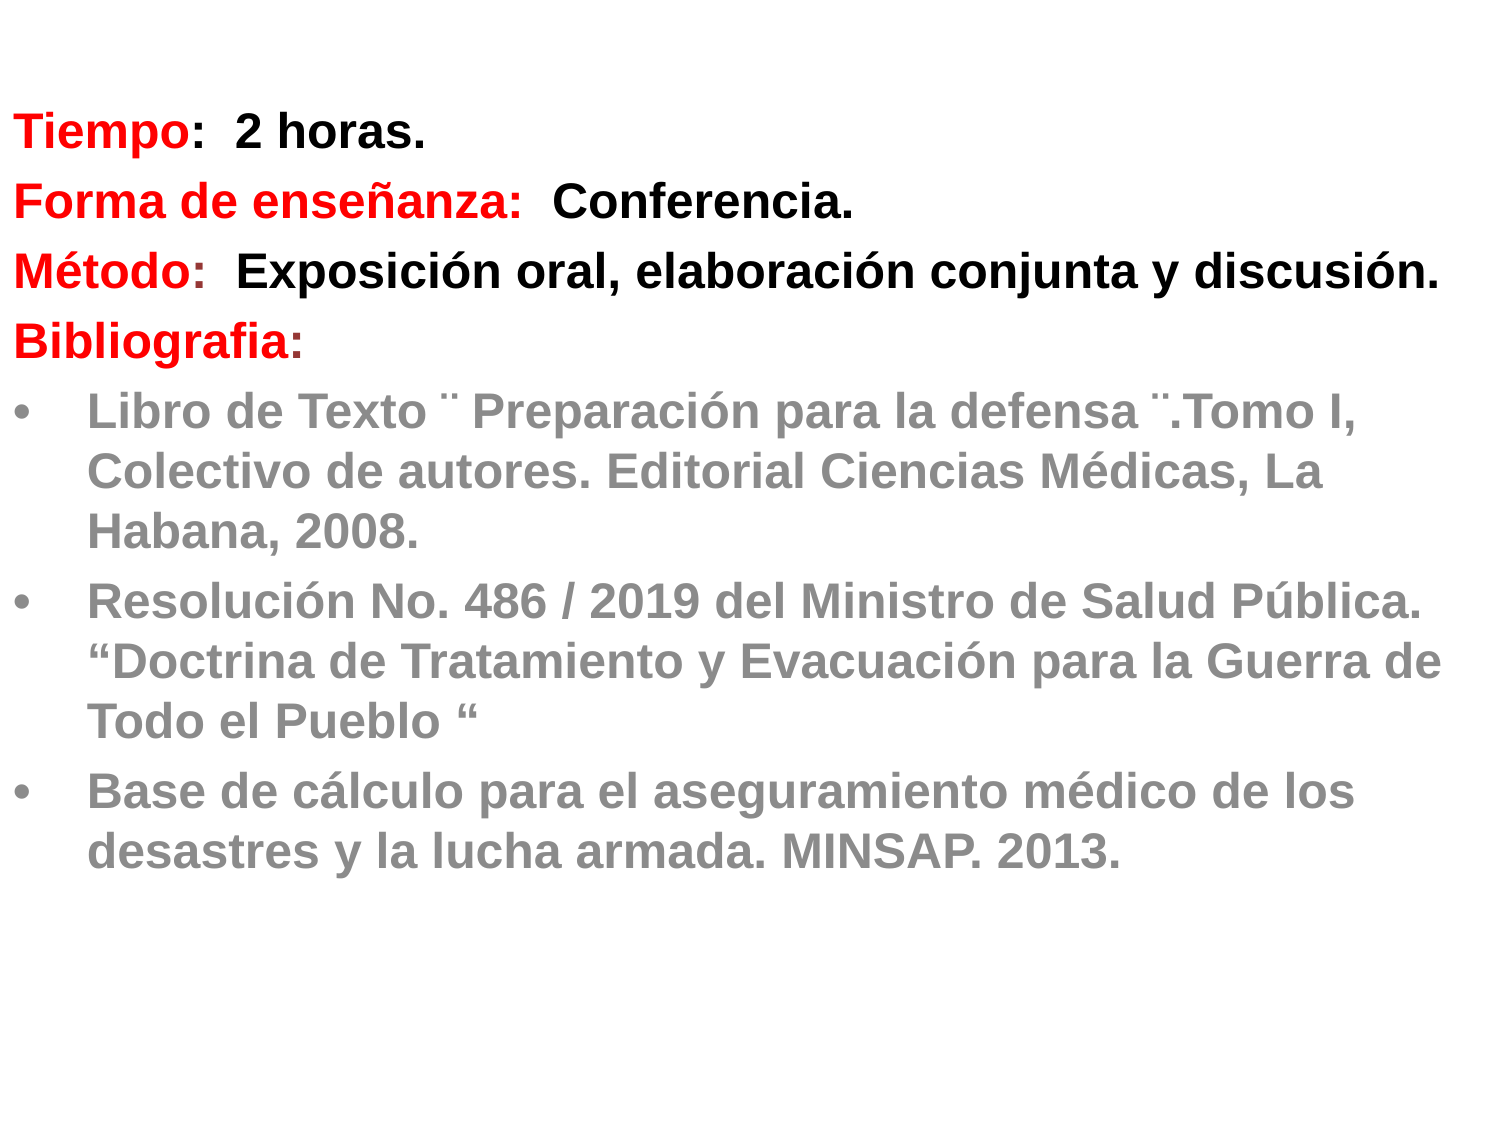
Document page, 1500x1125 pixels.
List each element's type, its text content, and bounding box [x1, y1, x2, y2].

subtitle Tiempo: 2 horas. Forma de enseñanza: Conferencia. Método: Exposición oral, elaboración conjunta y discusión. Bibliografia: • Libro de Texto ¨ Preparación para la defensa ¨.Tomo I, Colectivo de autores. Editorial Ciencias Médicas, La Habana, 2008. • Resolución No. 486 / 2019 del Ministro de Salud Pública. “Doctrina de Tratamiento y Evacuación para la Guerra de Todo el Pueblo “ • Base de cálculo para el aseguramiento médico de los desastres y la lucha armada. MINSAP. 2013. [0, 91, 1469, 1034]
